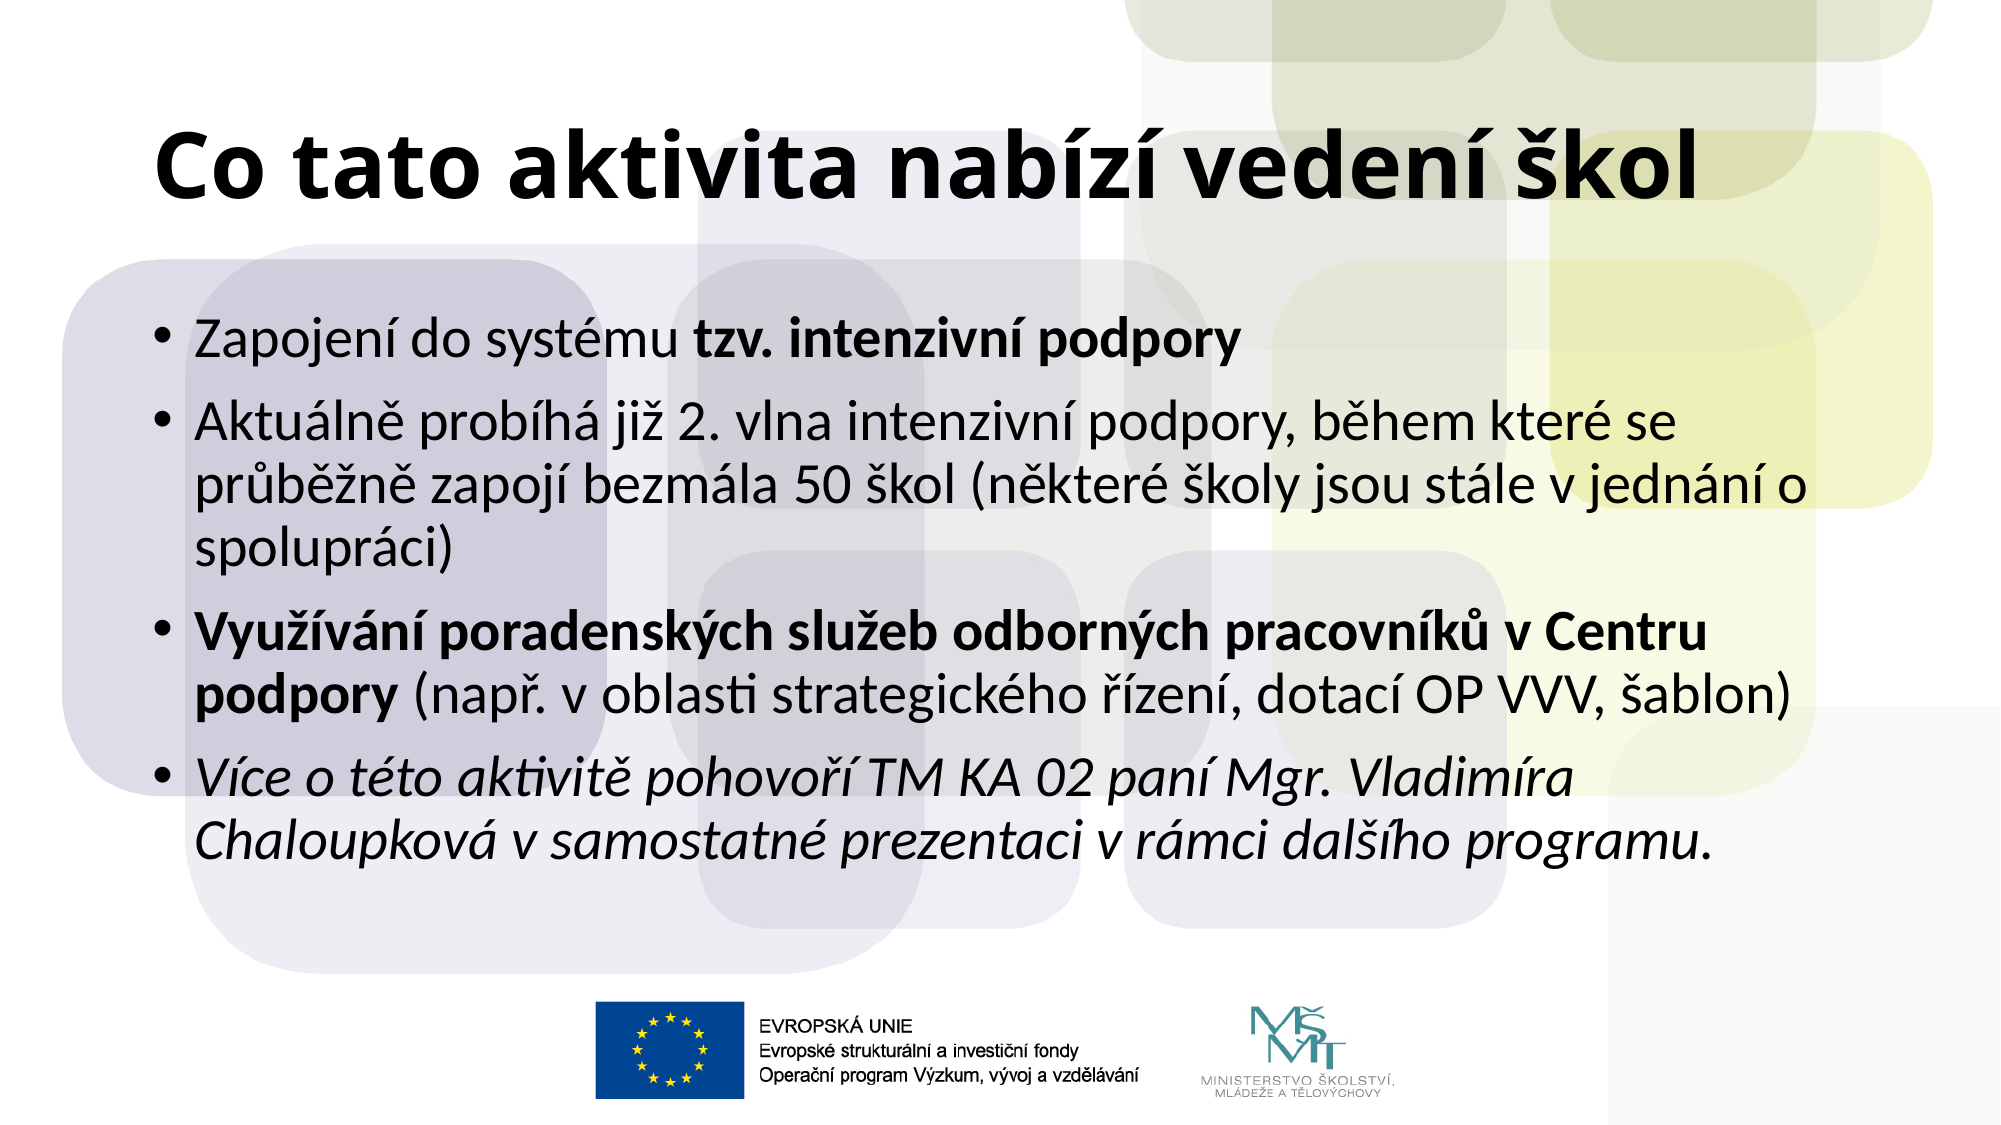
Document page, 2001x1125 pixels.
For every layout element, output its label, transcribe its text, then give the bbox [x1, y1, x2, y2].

list Zapojení do systému tzv. intenzivní podpory Aktuálně probíhá již 2. vlna intenzivní podpory, během které se průběžně zapojí bezmála 50 škol (některé školy jsou stále v jednání o spolupráci) Využívání poradenských služeb odborných pracovníků v Centru podpory (např. v oblasti strategického řízení, dotací OP VVV, šablon) Více o této aktivitě pohovoří TM KA 02 paní Mgr. Vladimíra Chaloupková v samostatné prezentaci v rámci dalšího programu. [137, 299, 1863, 1014]
title Co tato aktivita nabízí vedení škol [137, 59, 1863, 278]
picture [0, 0, 2001, 1125]
